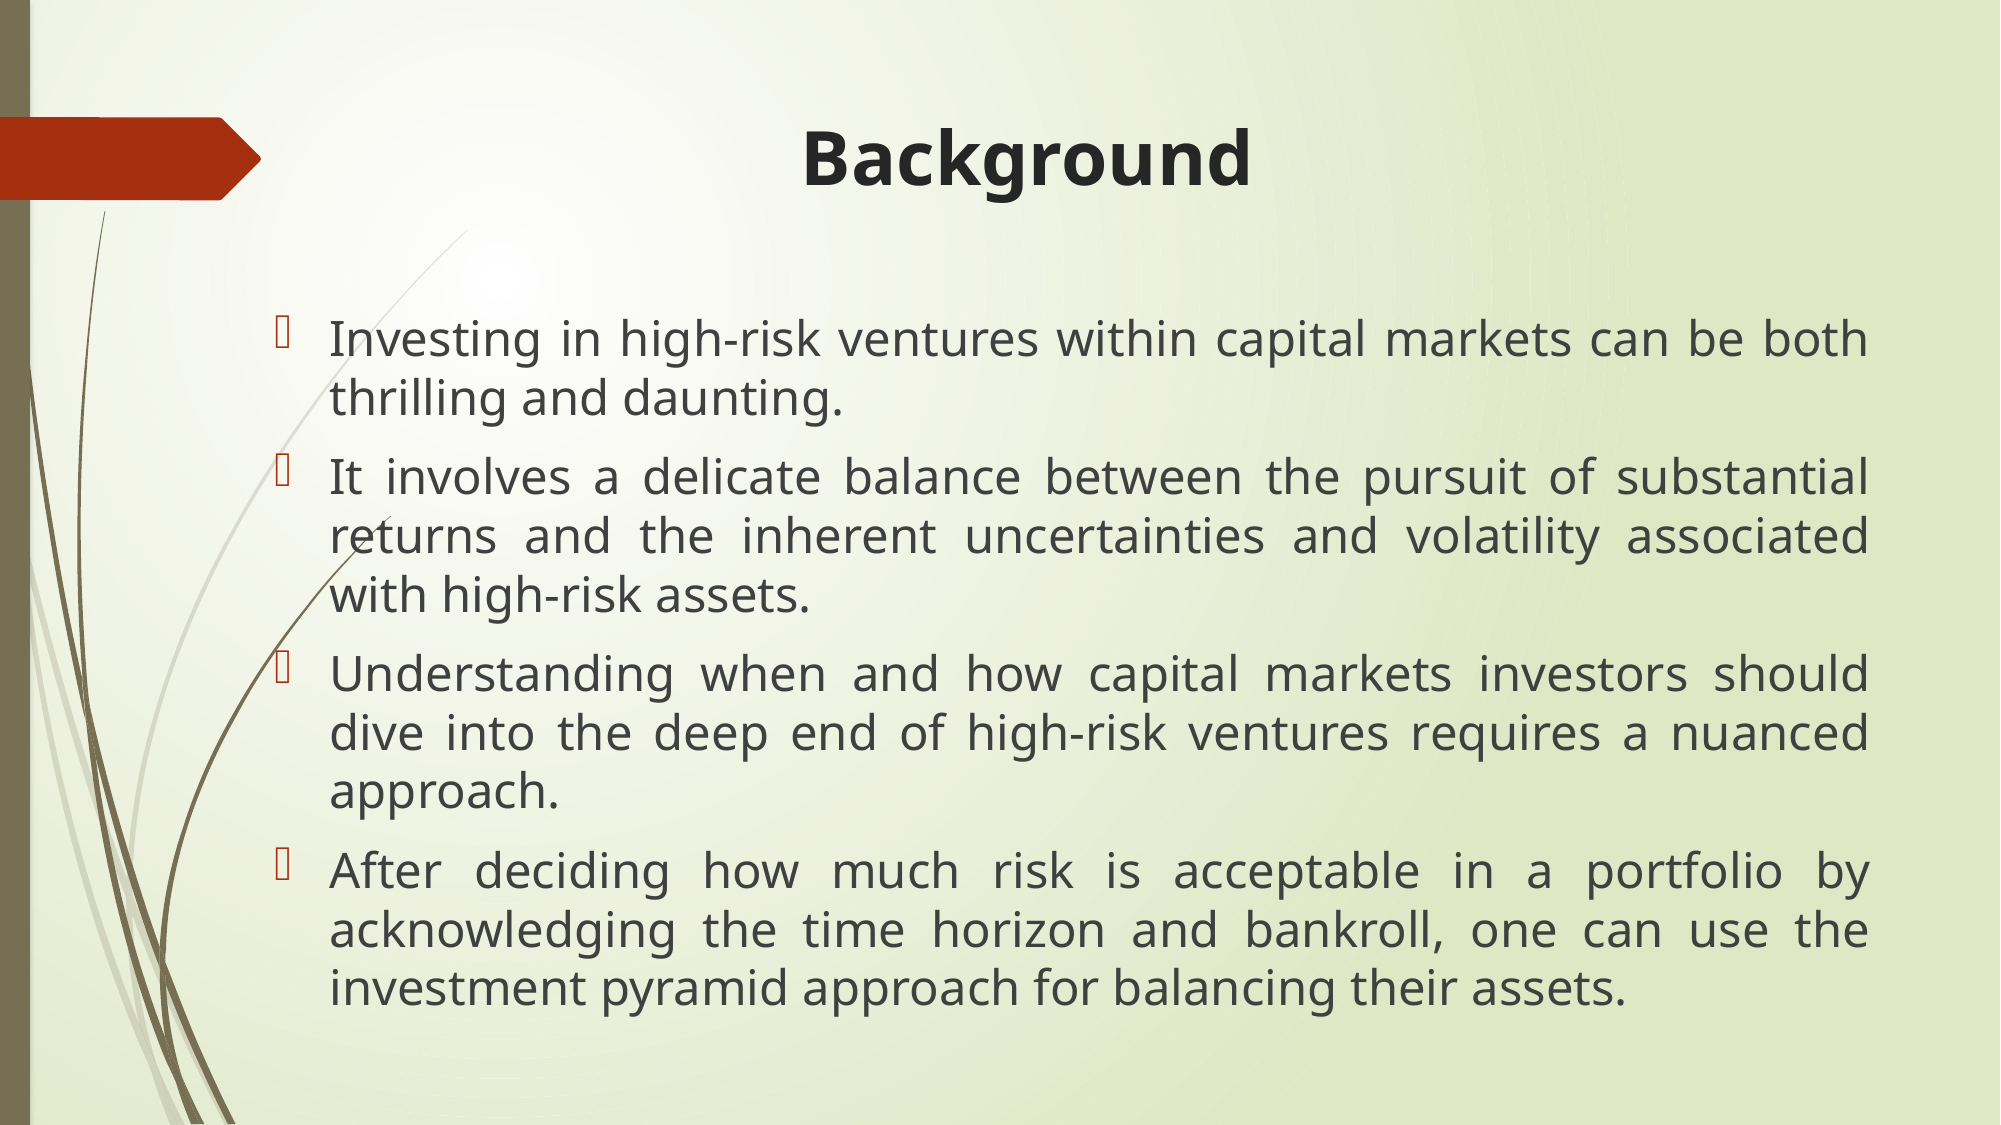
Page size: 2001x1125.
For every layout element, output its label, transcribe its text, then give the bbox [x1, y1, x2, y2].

list Investing in high-risk ventures within capital markets can be both thrilling and daunting. It involves a delicate balance between the pursuit of substantial returns and the inherent uncertainties and volatility associated with high-risk assets. Understanding when and how capital markets investors should dive into the deep end of high-risk ventures requires a nuanced approach. After deciding how much risk is acceptable in a portfolio by acknowledging the time horizon and bankroll, one can use the investment pyramid approach for balancing their assets. [259, 299, 1888, 1027]
title Background [186, 102, 1869, 240]
